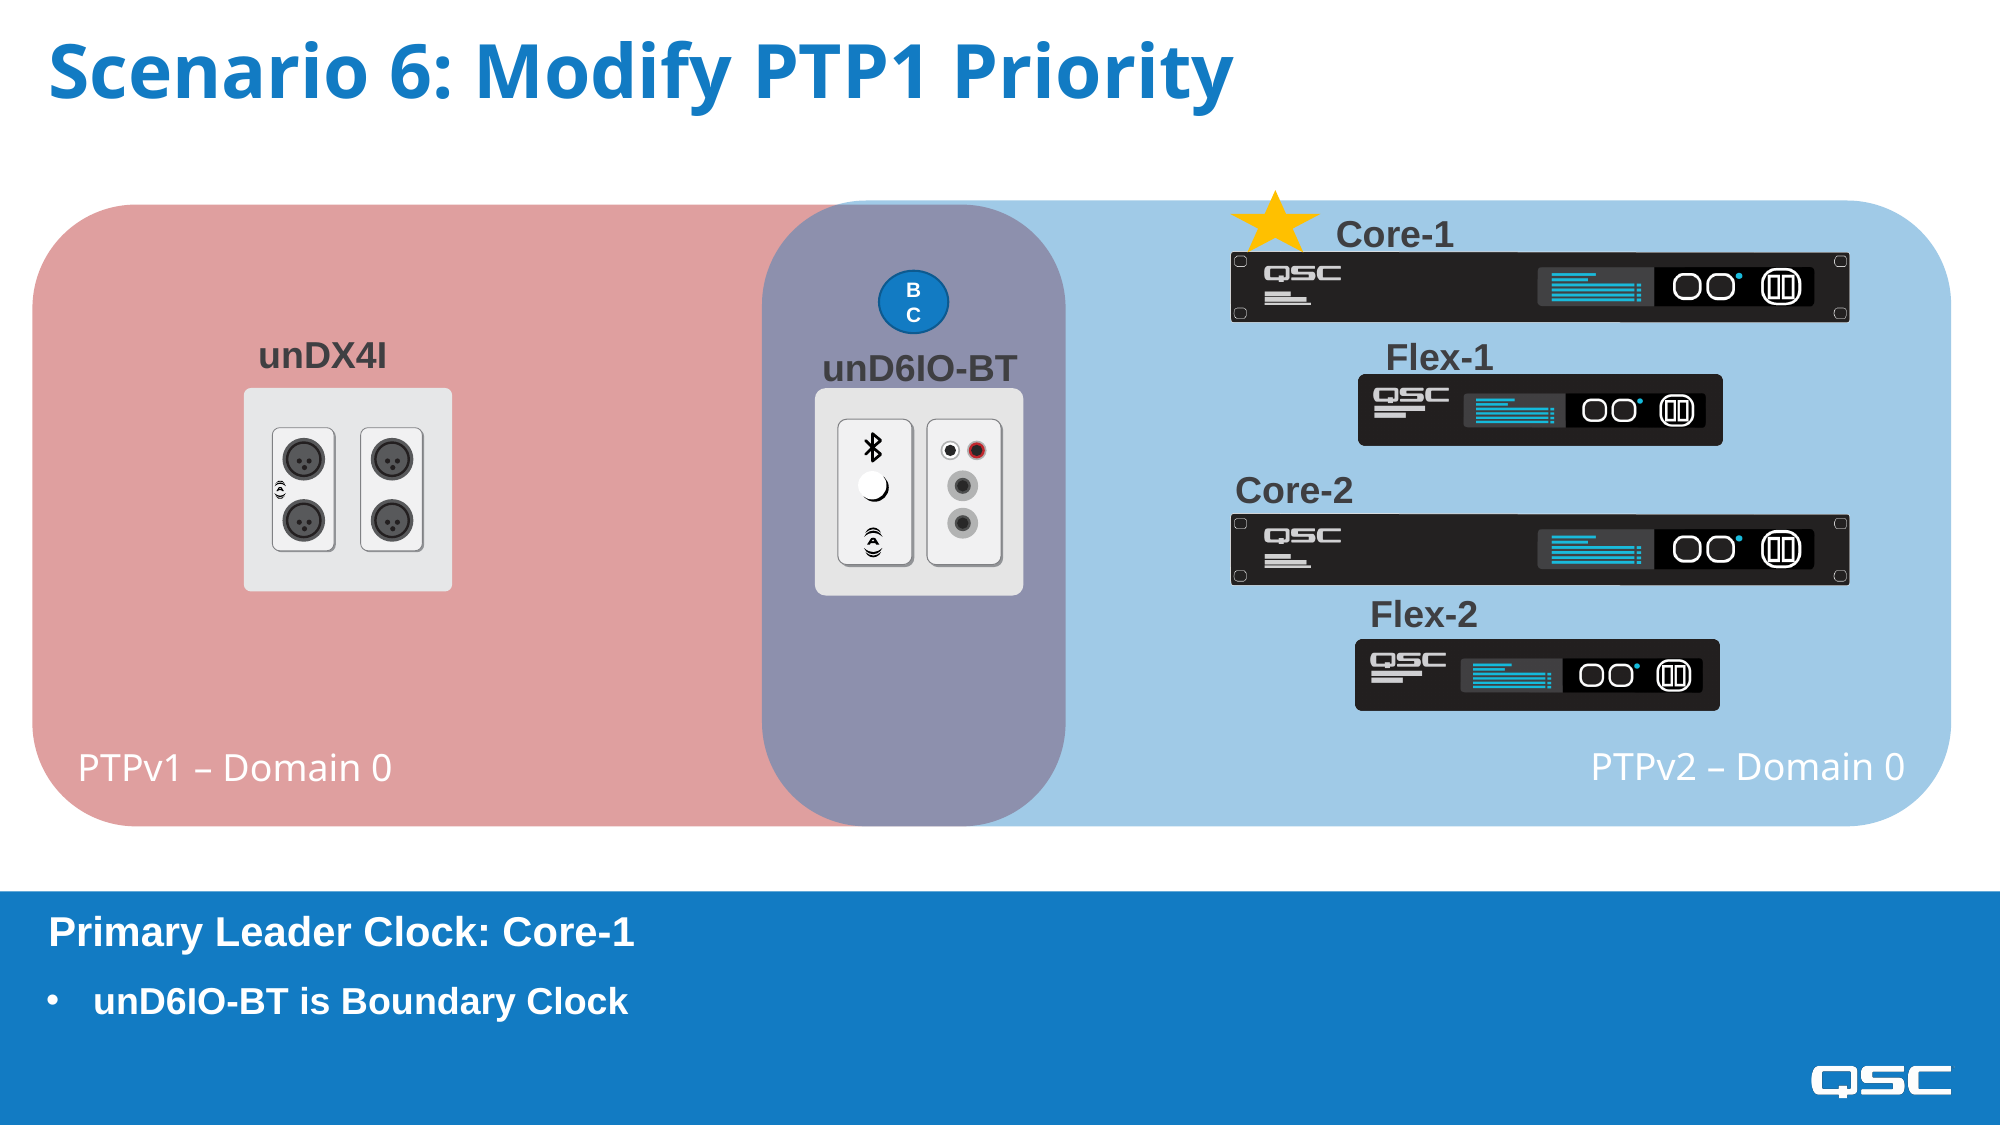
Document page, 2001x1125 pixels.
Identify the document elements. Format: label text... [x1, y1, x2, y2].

text_box unD6IO-BT is Boundary Clock [31, 969, 1998, 1029]
text_box Flex-1 [1370, 325, 1509, 374]
text_box Primary Leader Clock: Core-1 [33, 897, 1271, 963]
text_box Core-1 [1321, 202, 1470, 251]
picture [1794, 1033, 1969, 1125]
picture [242, 386, 453, 593]
title Scenario 6: Modify PTP1 Priority [33, 26, 1976, 117]
text_box PTPv2 – Domain 0 [760, 199, 1953, 828]
picture [1230, 513, 1850, 586]
text_box [1229, 187, 1321, 251]
text_box BC [877, 269, 950, 335]
text_box unDX4I [243, 324, 403, 384]
picture [1358, 374, 1723, 446]
text_box PTPv1 – Domain 0 [31, 203, 857, 828]
picture [1355, 639, 1720, 711]
picture [1230, 251, 1850, 323]
text_box [0, 890, 2000, 1125]
picture [813, 386, 1024, 597]
text_box unD6IO-BT [807, 336, 1034, 397]
text_box Core-2 [1220, 459, 1369, 519]
text_box Flex-2 [1355, 586, 1494, 639]
